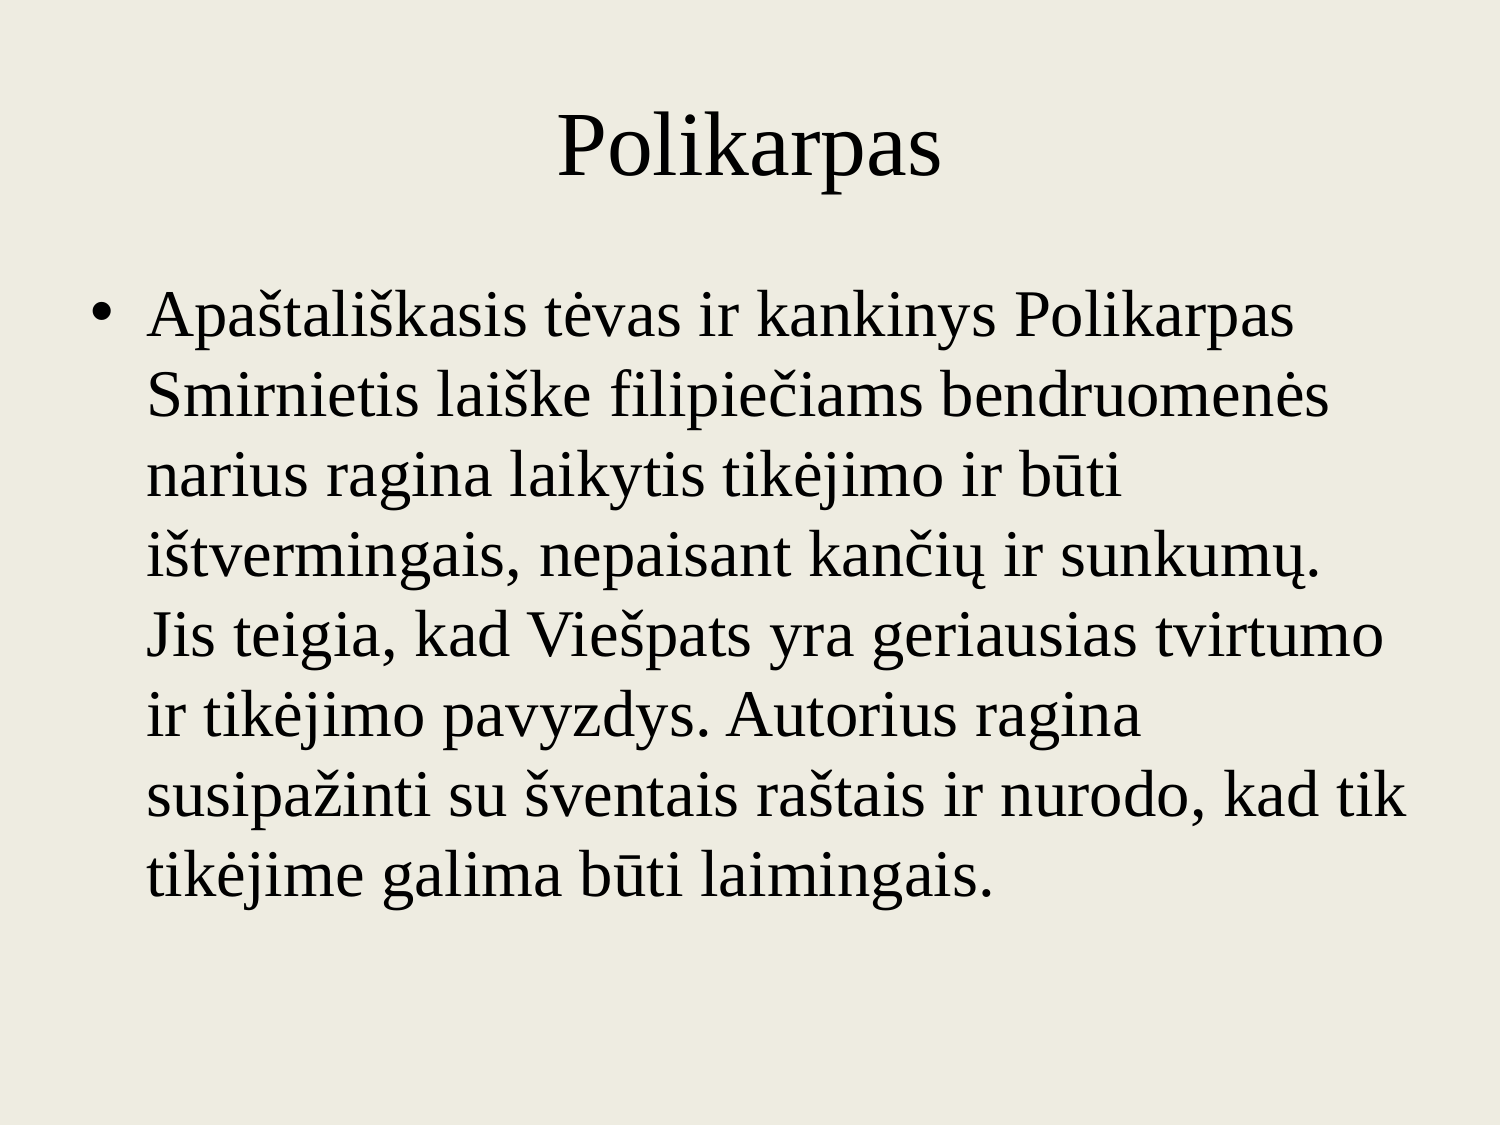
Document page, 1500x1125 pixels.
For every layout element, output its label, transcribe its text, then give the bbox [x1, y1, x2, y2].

list Apaštališkasis tėvas ir kankinys Polikarpas Smirnietis laiške filipiečiams bendruomenės narius ragina laikytis tikėjimo ir būti ištvermingais, nepaisant kančių ir sunkumų. Jis teigia, kad Viešpats yra geriausias tvirtumo ir tikėjimo pavyzdys. Autorius ragina susipažinti su šventais raštais ir nurodo, kad tik tikėjime galima būti laimingais. [75, 262, 1425, 1005]
title Polikarpas [75, 45, 1425, 233]
